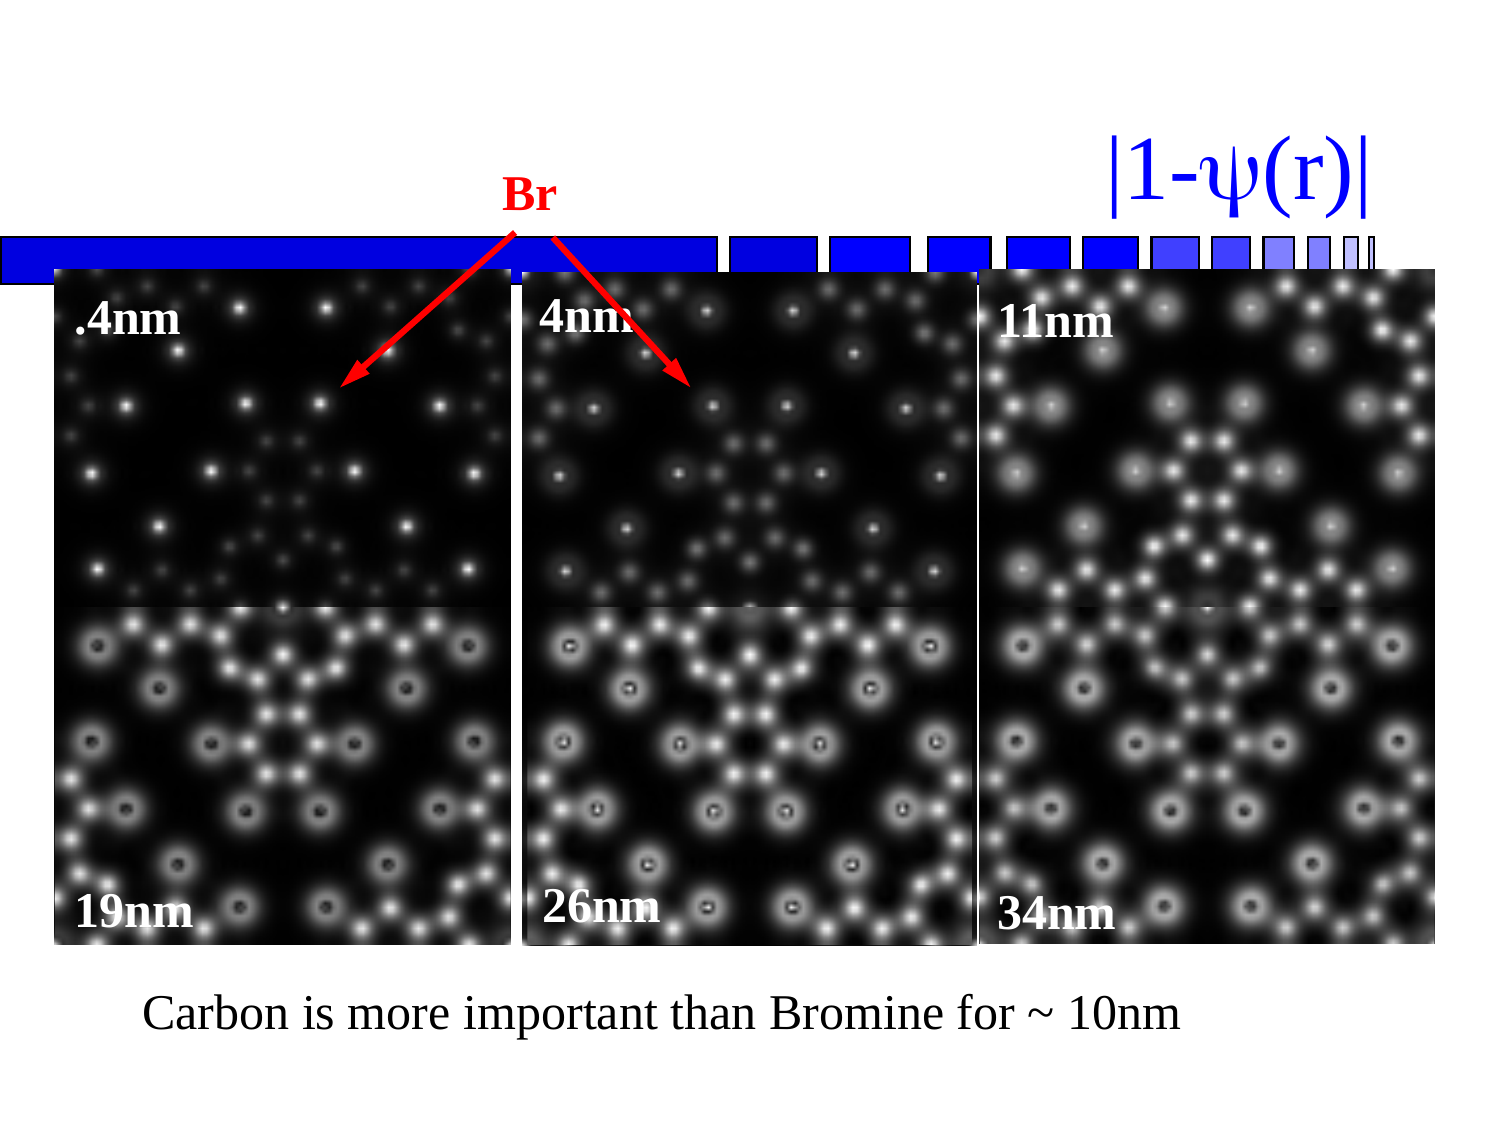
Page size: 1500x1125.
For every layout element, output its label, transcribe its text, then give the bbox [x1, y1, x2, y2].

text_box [54, 606, 511, 946]
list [54, 269, 511, 606]
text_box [979, 606, 1435, 948]
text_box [527, 606, 973, 945]
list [522, 271, 976, 611]
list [979, 269, 1435, 606]
text_box Carbon is more important than Bromine for ~ 10nm [127, 972, 1248, 1048]
title |1-y(r)| [112, 31, 1388, 225]
text_box Br [487, 152, 588, 228]
